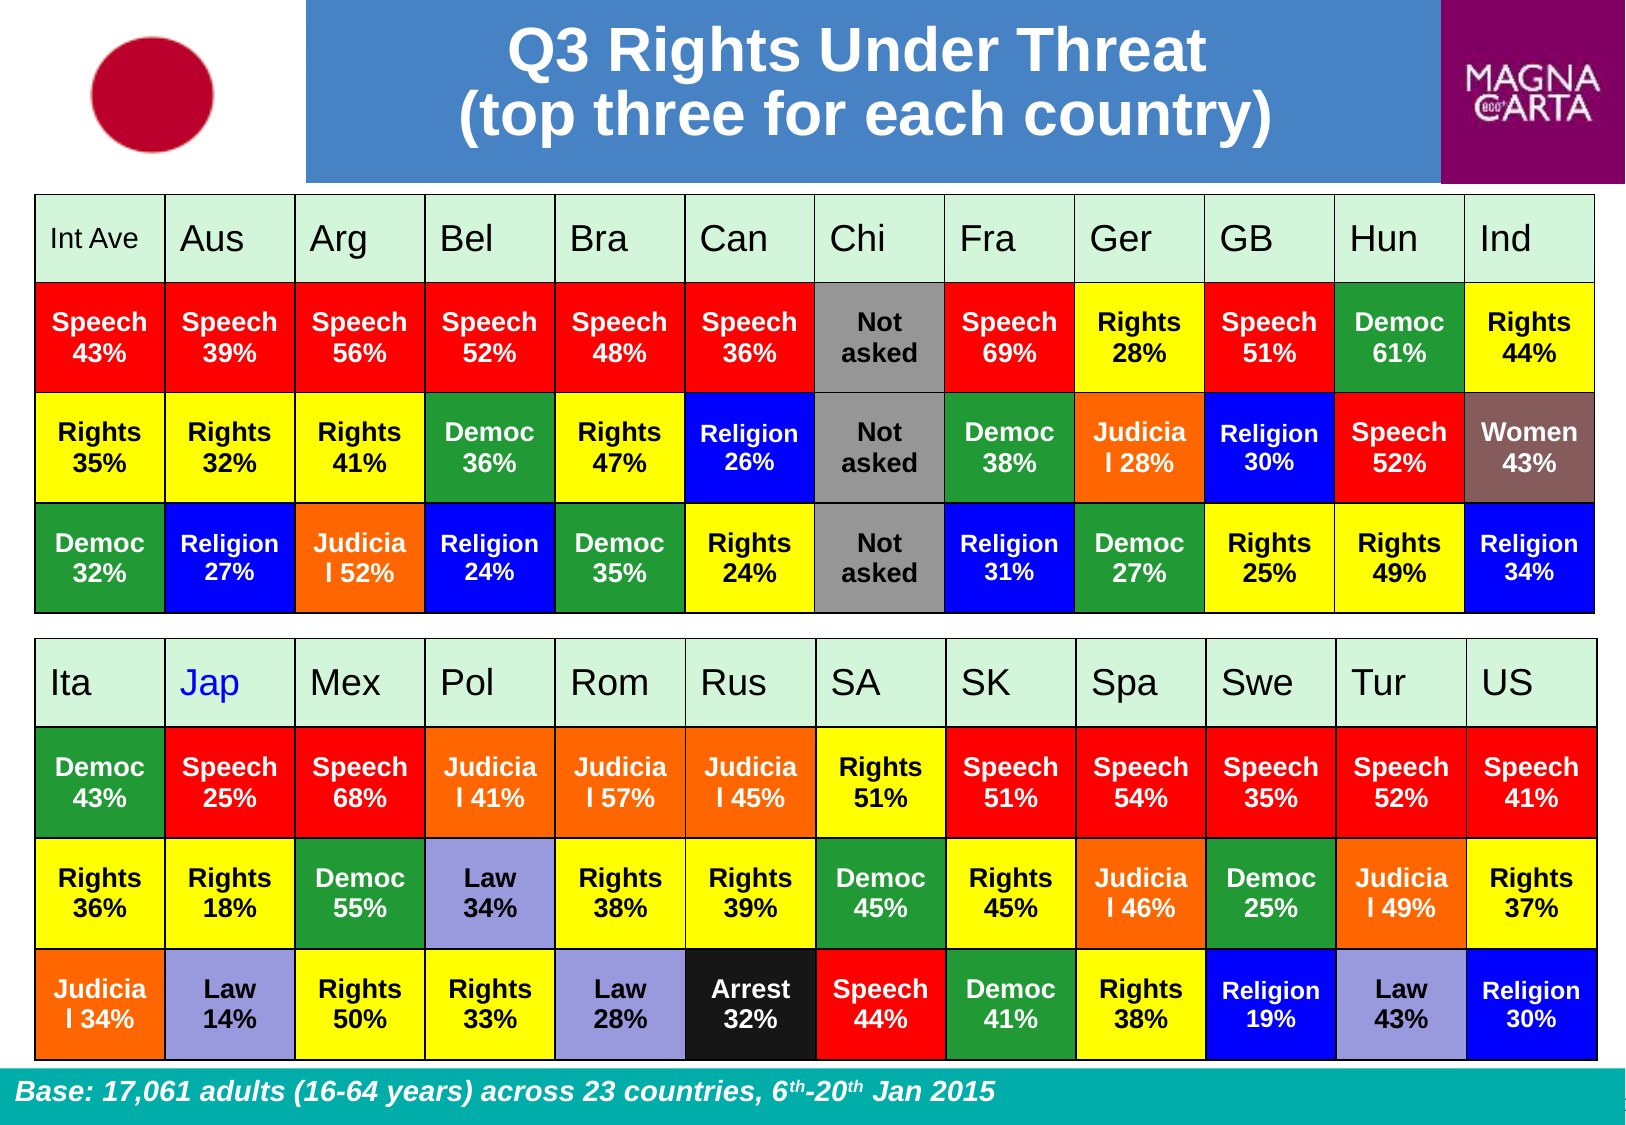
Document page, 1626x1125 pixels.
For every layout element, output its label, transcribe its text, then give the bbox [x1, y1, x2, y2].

table_cell Judicial 57% [556, 728, 685, 837]
table_cell Speech 43% [36, 283, 164, 392]
table_header US [1467, 639, 1596, 726]
table_cell Rights 50% [296, 950, 424, 1059]
table_cell Democ 43% [36, 728, 164, 837]
table_header Rus [686, 639, 815, 726]
table_cell Judicial 28% [1075, 393, 1204, 502]
table_header Fra [945, 195, 1074, 282]
table_header Bel [426, 195, 554, 282]
text_box Base: 17,061 adults (16-64 years) across 23 countries, 6th-20th Jan 2015 [0, 1070, 1162, 1125]
table_cell Religion 34% [1465, 504, 1594, 612]
table_header Swe [1207, 639, 1335, 726]
table_cell Speech 35% [1207, 728, 1335, 837]
table_cell Rights 47% [556, 393, 684, 502]
table_cell Democ 27% [1075, 504, 1204, 612]
table_cell Democ 25% [1207, 839, 1335, 948]
table_cell Law 34% [426, 839, 554, 948]
table_cell Rights 38% [556, 839, 685, 948]
table_header Can [686, 195, 814, 282]
table_cell Rights 28% [1075, 283, 1204, 392]
table_cell Speech 39% [166, 283, 294, 392]
table_cell Judicial 52% [296, 504, 424, 612]
table_header Ind [1465, 195, 1594, 282]
table_header Int Ave [36, 200, 164, 282]
table_cell Judicial 34% [36, 950, 164, 1059]
table_cell Rights 41% [296, 393, 424, 502]
table_cell Speech 51% [1205, 283, 1334, 392]
table_cell Religion 31% [945, 504, 1074, 612]
table_cell Religion 30% [1205, 393, 1334, 502]
table_cell Speech 36% [686, 283, 814, 392]
table_cell Arrest 32% [686, 950, 815, 1059]
table_cell Rights 25% [1205, 504, 1334, 612]
table_cell Speech 51% [947, 728, 1075, 837]
table_cell Speech 48% [556, 283, 684, 392]
table_header GB [1205, 195, 1334, 282]
table_cell Religion 19% [1207, 950, 1335, 1059]
table_header SK [947, 639, 1075, 726]
table_cell Religion 24% [426, 504, 554, 612]
table_cell Rights 36% [36, 839, 164, 948]
table_cell Religion 26% [686, 393, 814, 502]
table_cell Judicial 49% [1337, 839, 1466, 948]
table_cell Rights 44% [1465, 283, 1594, 392]
table_cell Democ 41% [947, 950, 1075, 1059]
table_header Hun [1335, 195, 1464, 282]
table_cell Rights 33% [426, 950, 554, 1059]
table_cell Rights 18% [166, 839, 294, 948]
table_cell Judicial 45% [686, 728, 815, 837]
table_cell Rights 51% [817, 728, 945, 837]
title Q3 Rights Under Threat (top three for each country) [325, 11, 1407, 157]
table_header SA [817, 639, 945, 726]
table_cell Not asked [815, 504, 944, 612]
table_cell Rights 49% [1335, 504, 1464, 612]
table_cell Speech 41% [1467, 728, 1596, 837]
table_header Ger [1075, 195, 1204, 282]
table_header Pol [426, 639, 554, 726]
table_cell Speech 44% [817, 950, 945, 1059]
table_cell Women 43% [1465, 393, 1594, 502]
table_header Jap [166, 639, 294, 726]
table_cell Not asked [815, 393, 944, 502]
table_cell Religion 30% [1467, 950, 1596, 1059]
table_cell Not asked [815, 283, 944, 392]
table_cell Rights 37% [1467, 839, 1596, 948]
table_cell Democ 36% [426, 393, 554, 502]
table_header Rom [556, 639, 685, 726]
table_header Chi [815, 195, 944, 282]
table_cell Democ 32% [36, 504, 164, 612]
table_cell Speech 69% [945, 283, 1074, 392]
table_cell Speech 68% [296, 728, 424, 837]
table_cell Law 14% [166, 950, 294, 1059]
table_cell Democ 38% [945, 393, 1074, 502]
table_cell Religion 27% [166, 504, 294, 612]
table_cell Rights 32% [166, 393, 294, 502]
table_cell Rights 39% [686, 839, 815, 948]
table_header Tur [1337, 639, 1466, 726]
table_cell Speech 25% [166, 728, 294, 837]
table_header Aus [166, 200, 294, 282]
table_header Ita [36, 639, 164, 726]
table_cell Democ 61% [1335, 283, 1464, 392]
table_cell Rights 24% [686, 504, 814, 612]
table_header Spa [1077, 639, 1205, 726]
table_cell Law 43% [1337, 950, 1466, 1059]
table_cell Rights 45% [947, 839, 1075, 948]
table_cell Judicial 46% [1077, 839, 1205, 948]
table_cell Rights 35% [36, 393, 164, 502]
table_cell Speech 52% [1335, 393, 1464, 502]
table_cell Democ 45% [817, 839, 945, 948]
picture [0, 0, 1625, 192]
table_header Arg [296, 195, 424, 282]
table_cell Democ 55% [296, 839, 424, 948]
table_cell Speech 52% [1337, 728, 1466, 837]
table_header Bra [556, 195, 684, 282]
table_cell Speech 54% [1077, 728, 1205, 837]
table_cell Rights 38% [1077, 950, 1205, 1059]
table_header Mex [296, 639, 424, 726]
table_cell Democ 35% [556, 504, 684, 612]
table_cell Speech 52% [426, 283, 554, 392]
table_cell Speech 56% [296, 283, 424, 392]
table_cell Judicial 41% [426, 728, 554, 837]
table_cell Law 28% [556, 950, 685, 1059]
